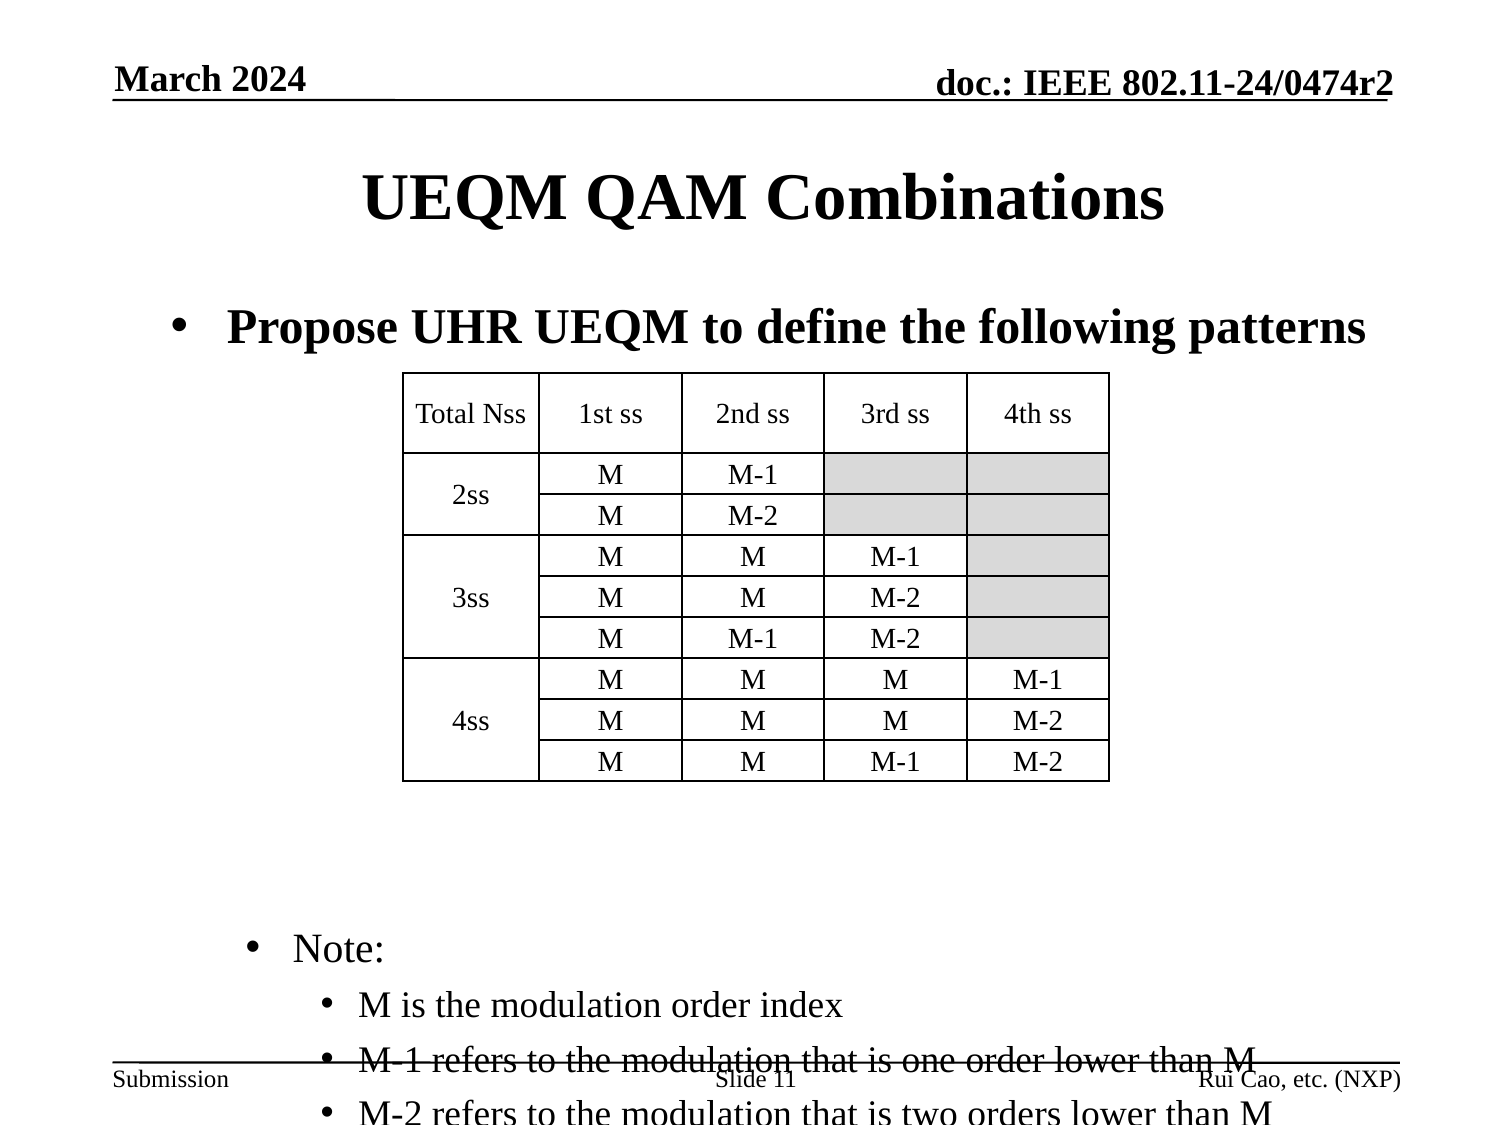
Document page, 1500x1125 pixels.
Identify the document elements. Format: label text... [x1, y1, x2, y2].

table_cell M-1 [683, 618, 823, 657]
table_cell M [825, 700, 966, 739]
table_header 1st ss [540, 374, 681, 452]
table_header 2nd ss [683, 374, 823, 452]
table_header 3rd ss [825, 374, 966, 452]
table_cell M-2 [968, 700, 1108, 739]
table_cell M [683, 659, 823, 698]
table_cell M-2 [683, 495, 823, 534]
table_cell M [540, 536, 681, 575]
table_cell M-2 [968, 741, 1108, 780]
table_cell M-1 [825, 741, 966, 780]
footer Rui Cao, etc. (NXP) [878, 1061, 1402, 1093]
table_cell M [540, 618, 681, 657]
table_header Total Nss [404, 374, 538, 452]
table_cell [968, 454, 1108, 493]
list Propose UHR UEQM to define the following patterns Note: M is the modulation order index M-1 refers to the modulation that is one order lower than M M-2 refers to the modulation that is two orders lower than M [155, 285, 1445, 549]
table_cell M [683, 741, 823, 780]
table_cell 3ss [404, 536, 538, 657]
table_cell M [540, 741, 681, 780]
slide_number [114, 54, 423, 100]
table_cell M-1 [968, 659, 1108, 698]
table_cell M [683, 536, 823, 575]
table_cell M [540, 577, 681, 616]
table_cell [968, 577, 1108, 616]
table_cell M-1 [825, 536, 966, 575]
table_cell 4ss [404, 659, 538, 780]
table_cell M [540, 454, 681, 493]
table_cell 2ss [404, 454, 538, 534]
table_cell M [683, 577, 823, 616]
table_cell M [825, 659, 966, 698]
table_cell M [683, 700, 823, 739]
title UEQM QAM Combinations [126, 105, 1402, 281]
table_cell [968, 618, 1108, 657]
table_cell [825, 454, 966, 493]
table_cell M-2 [825, 618, 966, 657]
table_cell [968, 495, 1108, 534]
table_cell [825, 495, 966, 534]
slide_number Slide 11 [712, 1061, 800, 1123]
table_cell M [540, 659, 681, 698]
table_header 4th ss [968, 374, 1108, 452]
table_cell [968, 536, 1108, 575]
table_cell M-1 [683, 454, 823, 493]
table_cell M [540, 495, 681, 534]
table_cell M [540, 700, 681, 739]
table_cell M-2 [825, 577, 966, 616]
